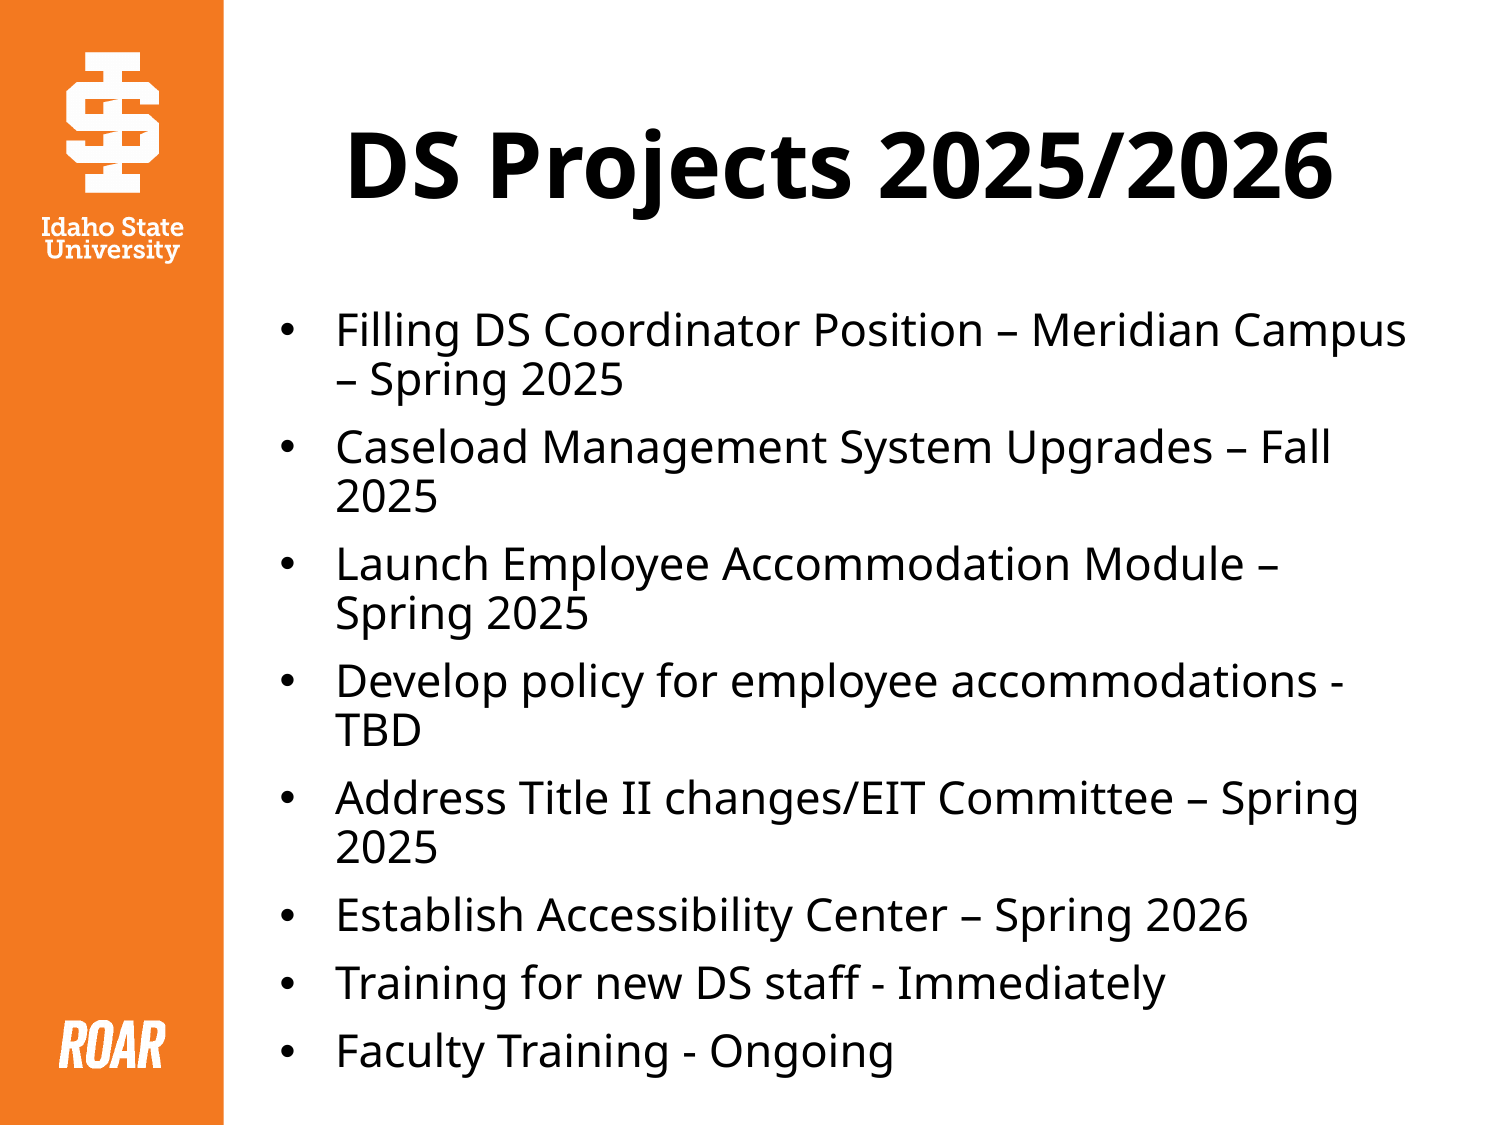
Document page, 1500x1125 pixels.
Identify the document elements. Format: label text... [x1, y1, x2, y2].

list Filling DS Coordinator Position – Meridian Campus – Spring 2025 Caseload Management System Upgrades – Fall 2025 Launch Employee Accommodation Module – Spring 2025 Develop policy for employee accommodations - TBD Address Title II changes/EIT Committee – Spring 2025 Establish Accessibility Center – Spring 2026 Training for new DS staff - Immediately Faculty Training - Ongoing [246, 299, 1435, 1089]
picture [31, 36, 194, 280]
picture [53, 1017, 171, 1071]
title DS Projects 2025/2026 [246, 59, 1435, 278]
